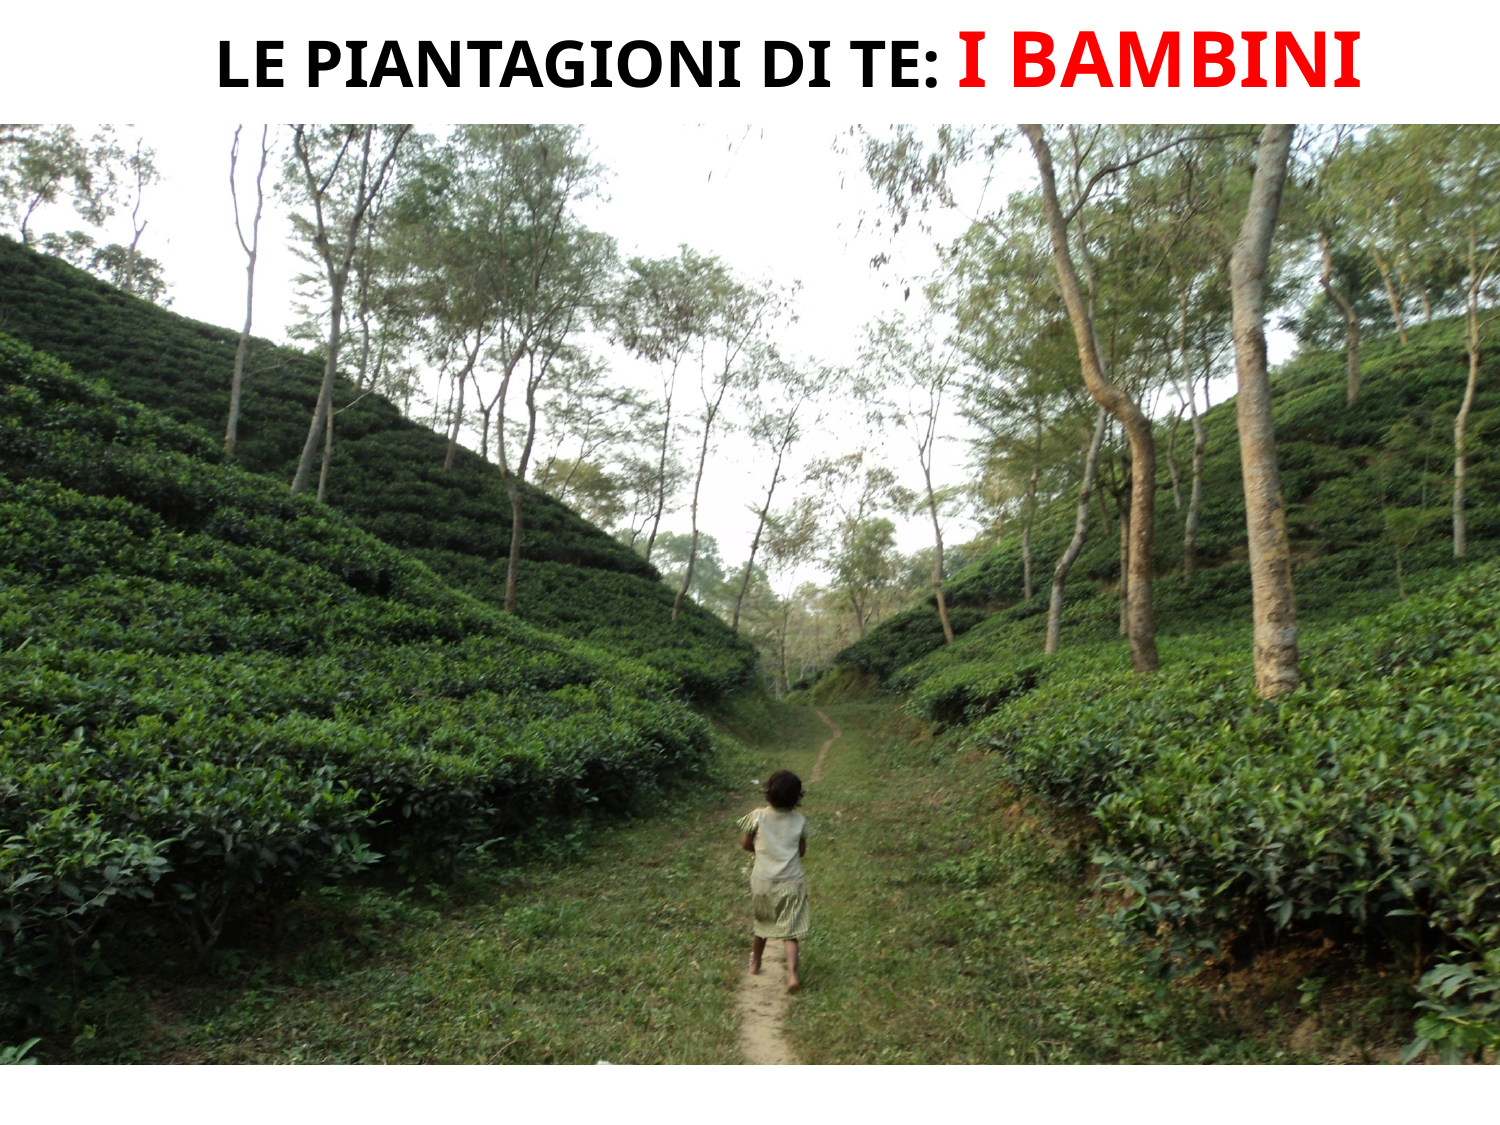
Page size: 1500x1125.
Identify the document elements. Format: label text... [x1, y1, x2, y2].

picture [0, 124, 1500, 1065]
text_box LE PIANTAGIONI DI TE: I BAMBINI [199, 12, 1398, 121]
